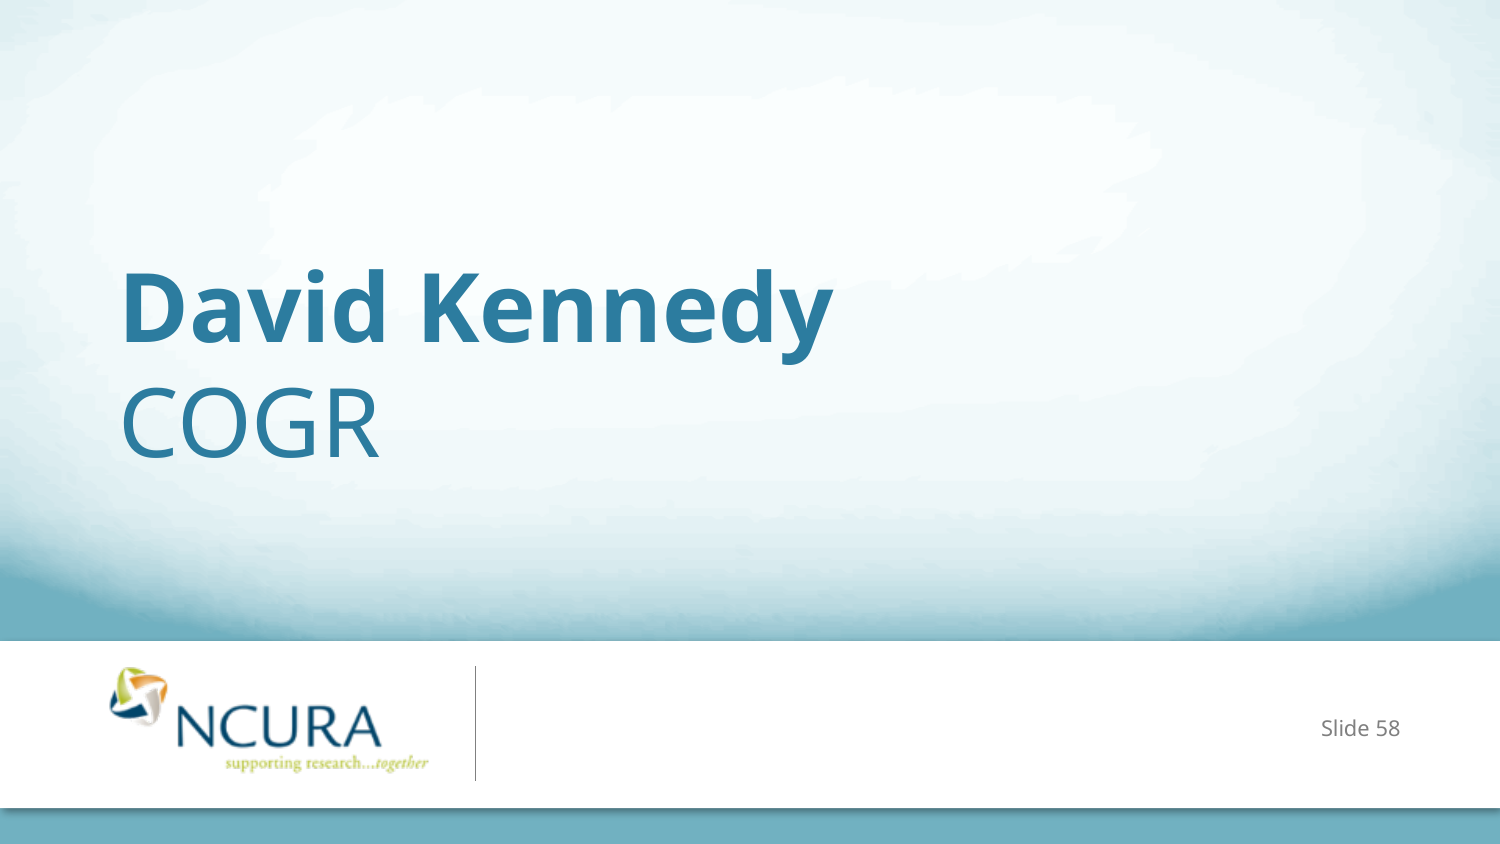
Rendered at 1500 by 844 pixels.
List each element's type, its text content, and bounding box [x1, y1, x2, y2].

picture [108, 666, 430, 775]
text_box David Kennedy COGR [103, 239, 976, 484]
